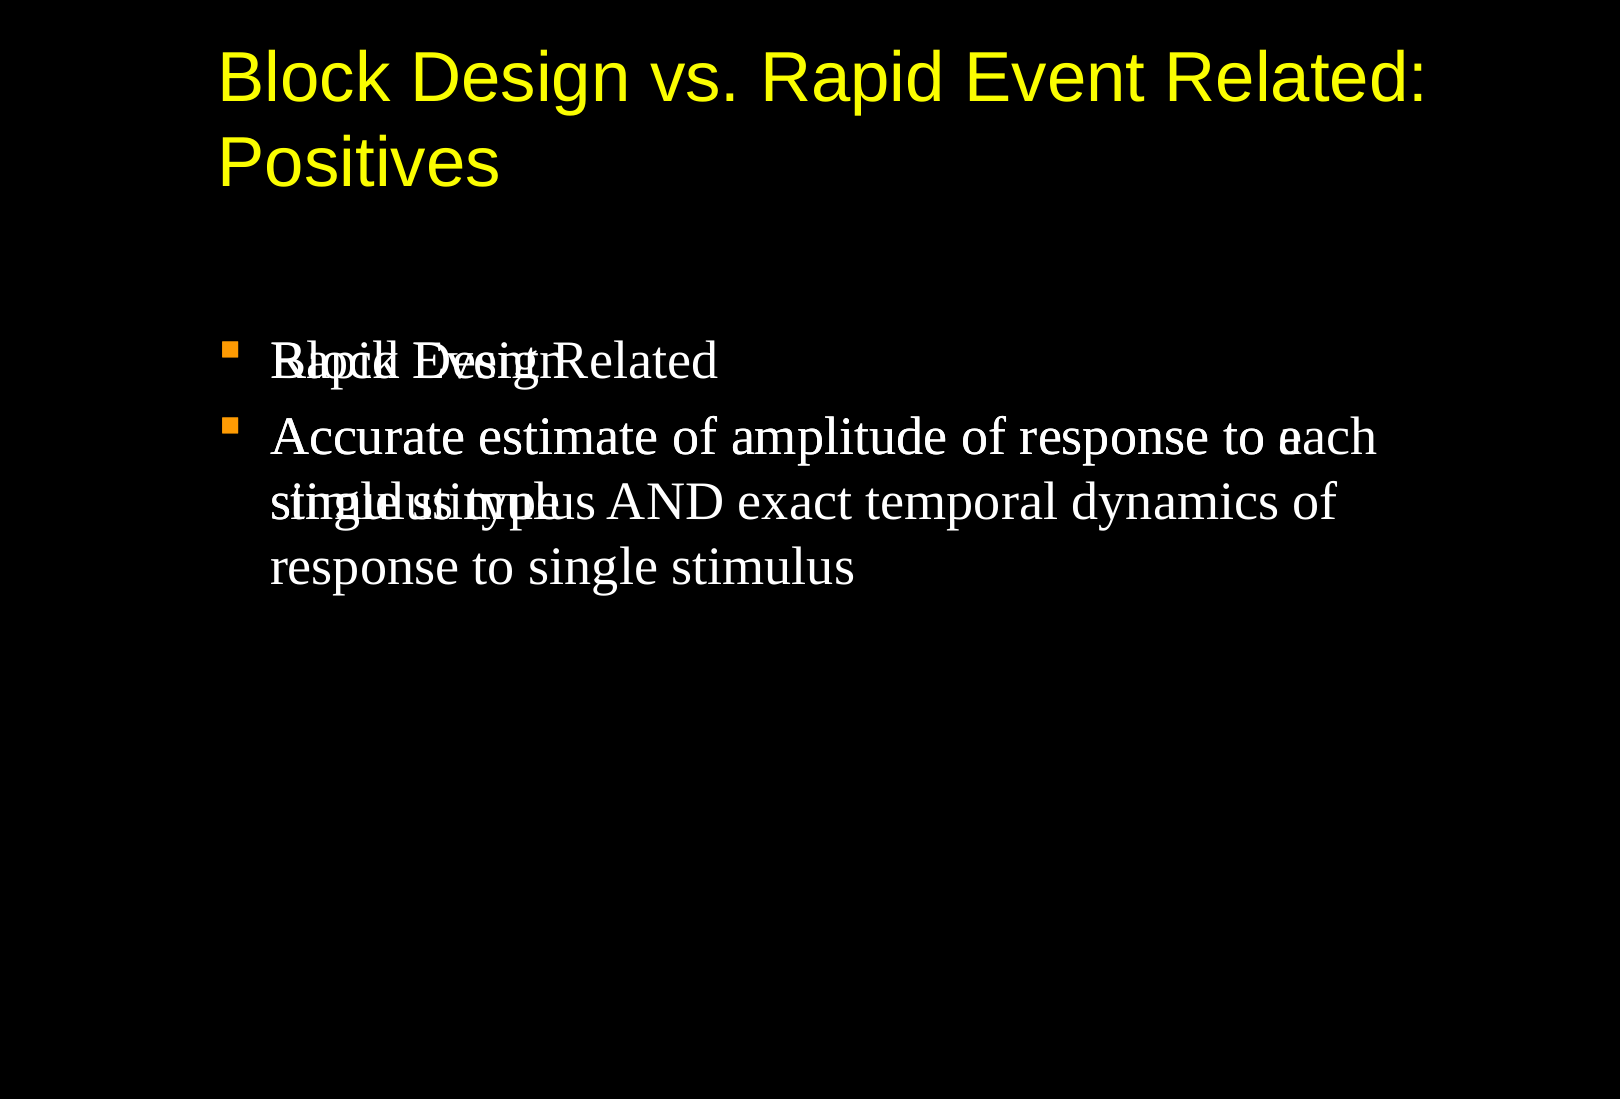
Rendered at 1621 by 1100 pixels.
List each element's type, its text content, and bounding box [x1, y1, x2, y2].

title Block Design vs. Rapid Event Related: Positives [203, 33, 1451, 209]
list Rapid Event Related Accurate estimate of amplitude of response to a single stimulus AND exact temporal dynamics of response to single stimulus [203, 316, 1451, 978]
